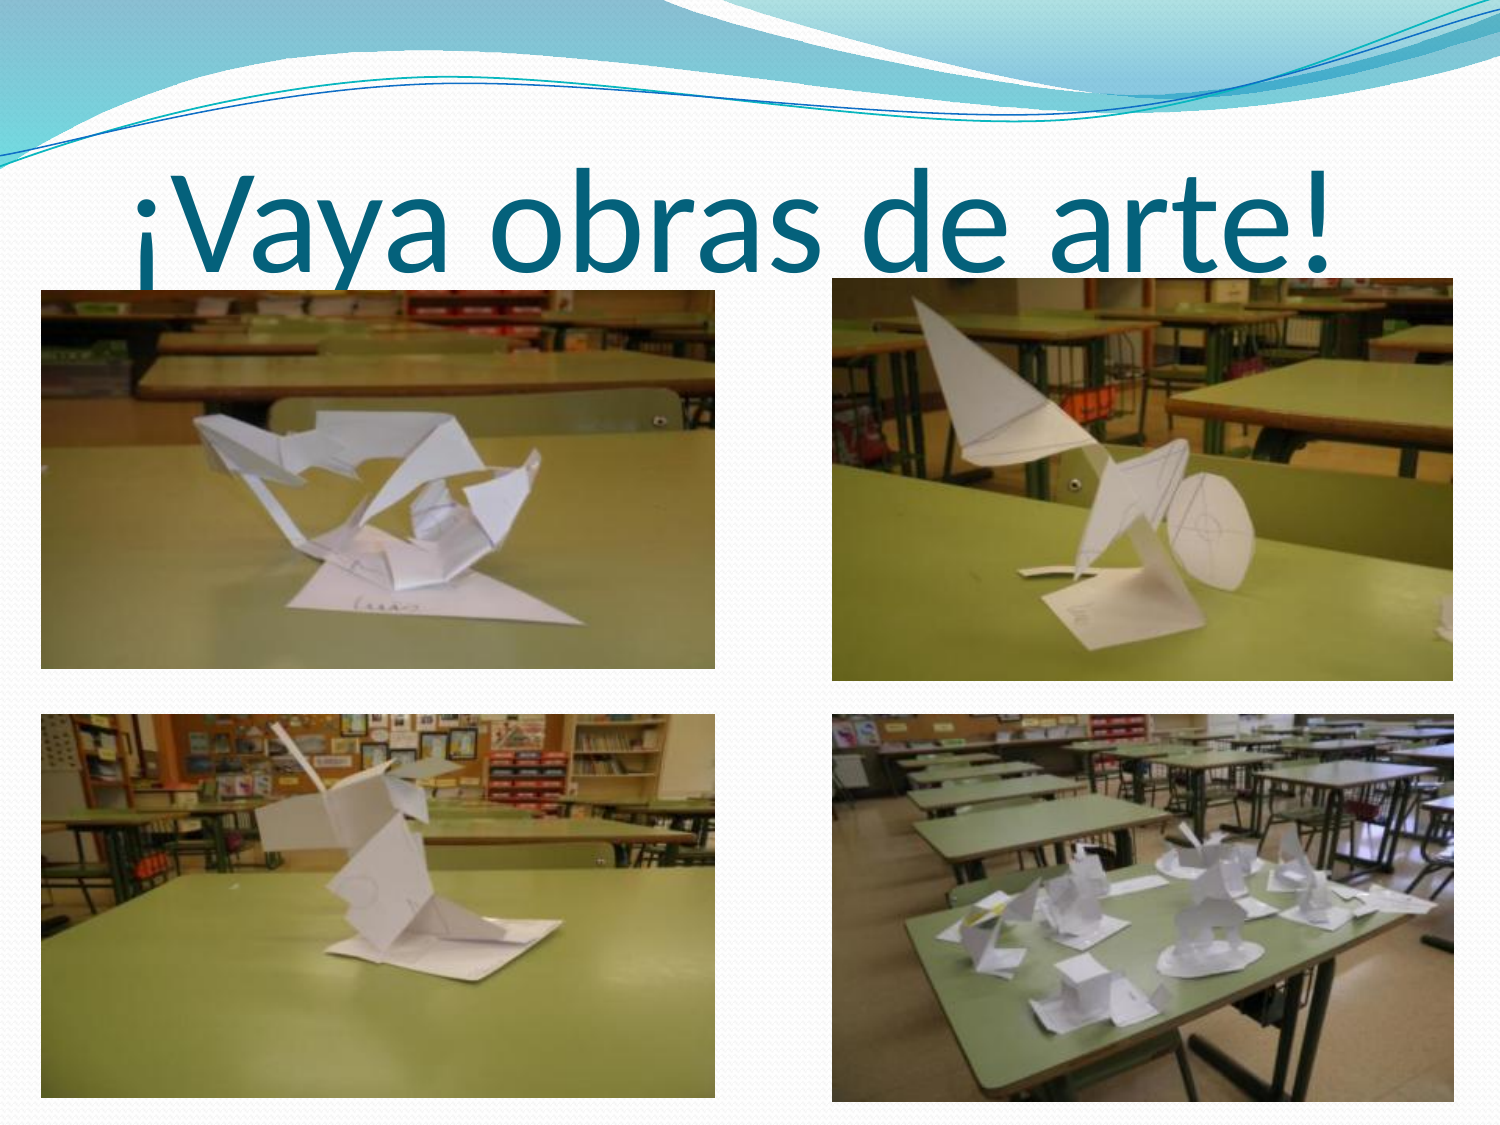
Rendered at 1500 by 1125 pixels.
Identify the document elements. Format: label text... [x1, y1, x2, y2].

picture [831, 278, 1453, 681]
title ¡Vaya obras de arte! [75, 115, 1438, 303]
picture [40, 290, 716, 670]
picture [40, 714, 715, 1098]
picture [831, 714, 1454, 1102]
